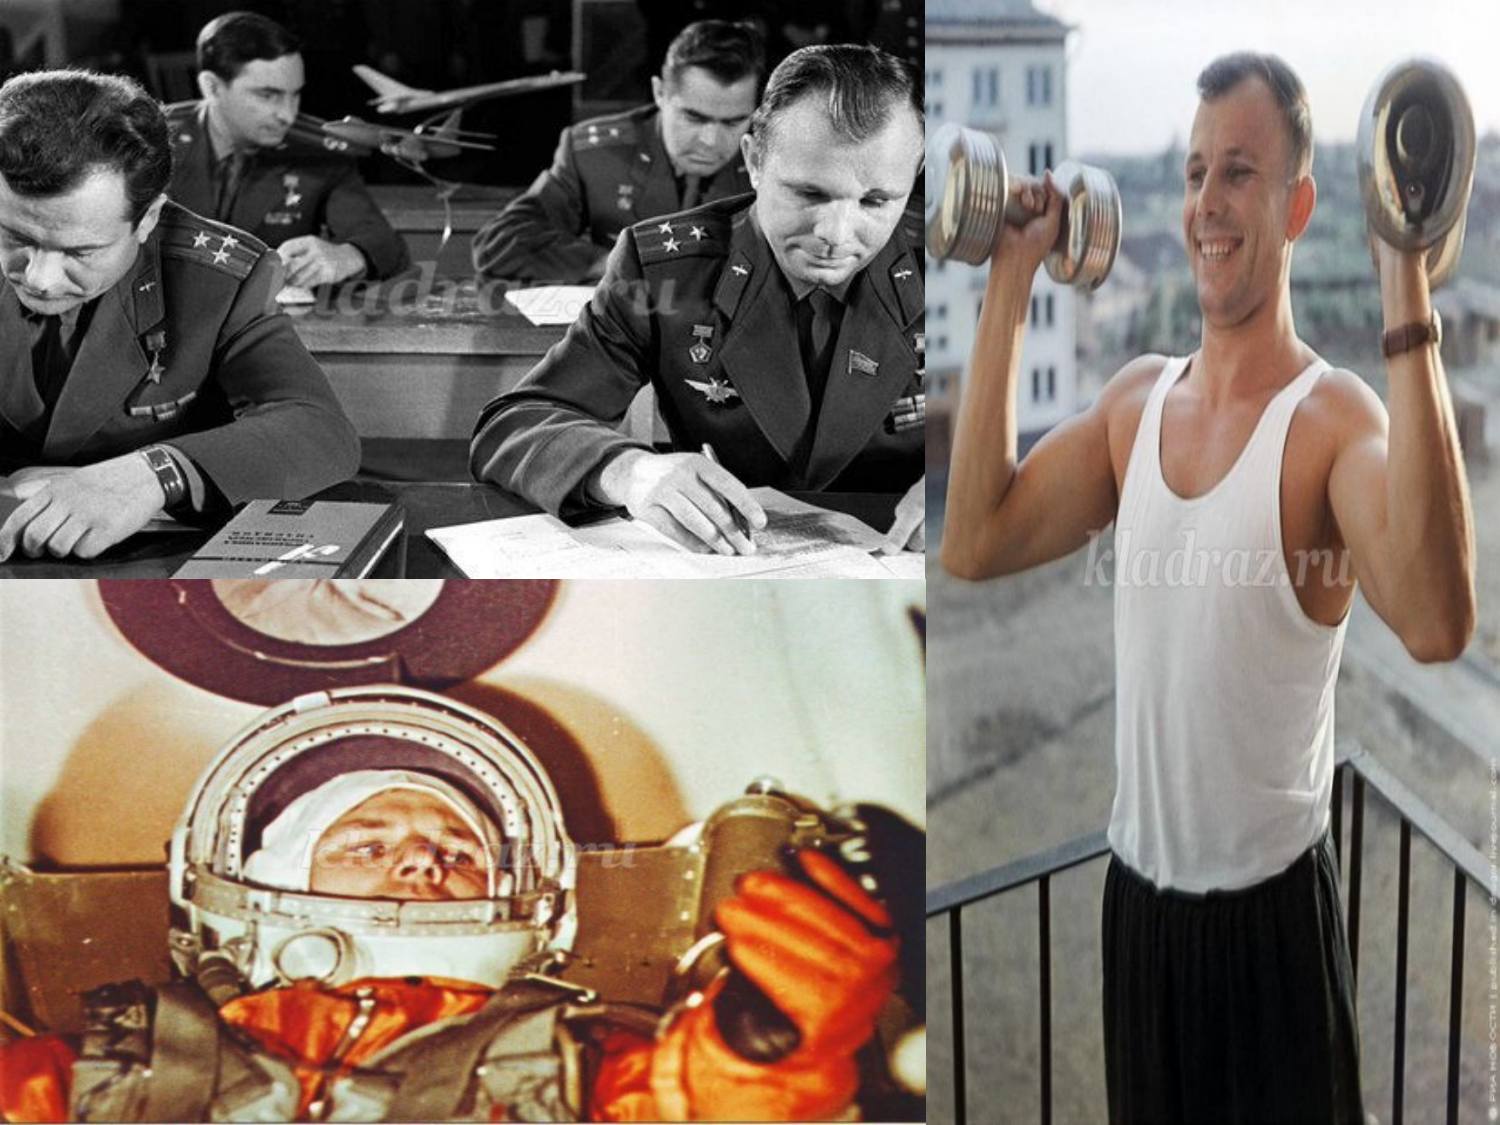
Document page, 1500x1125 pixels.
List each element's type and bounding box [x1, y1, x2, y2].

list [0, 0, 925, 579]
picture [0, 0, 1500, 1125]
